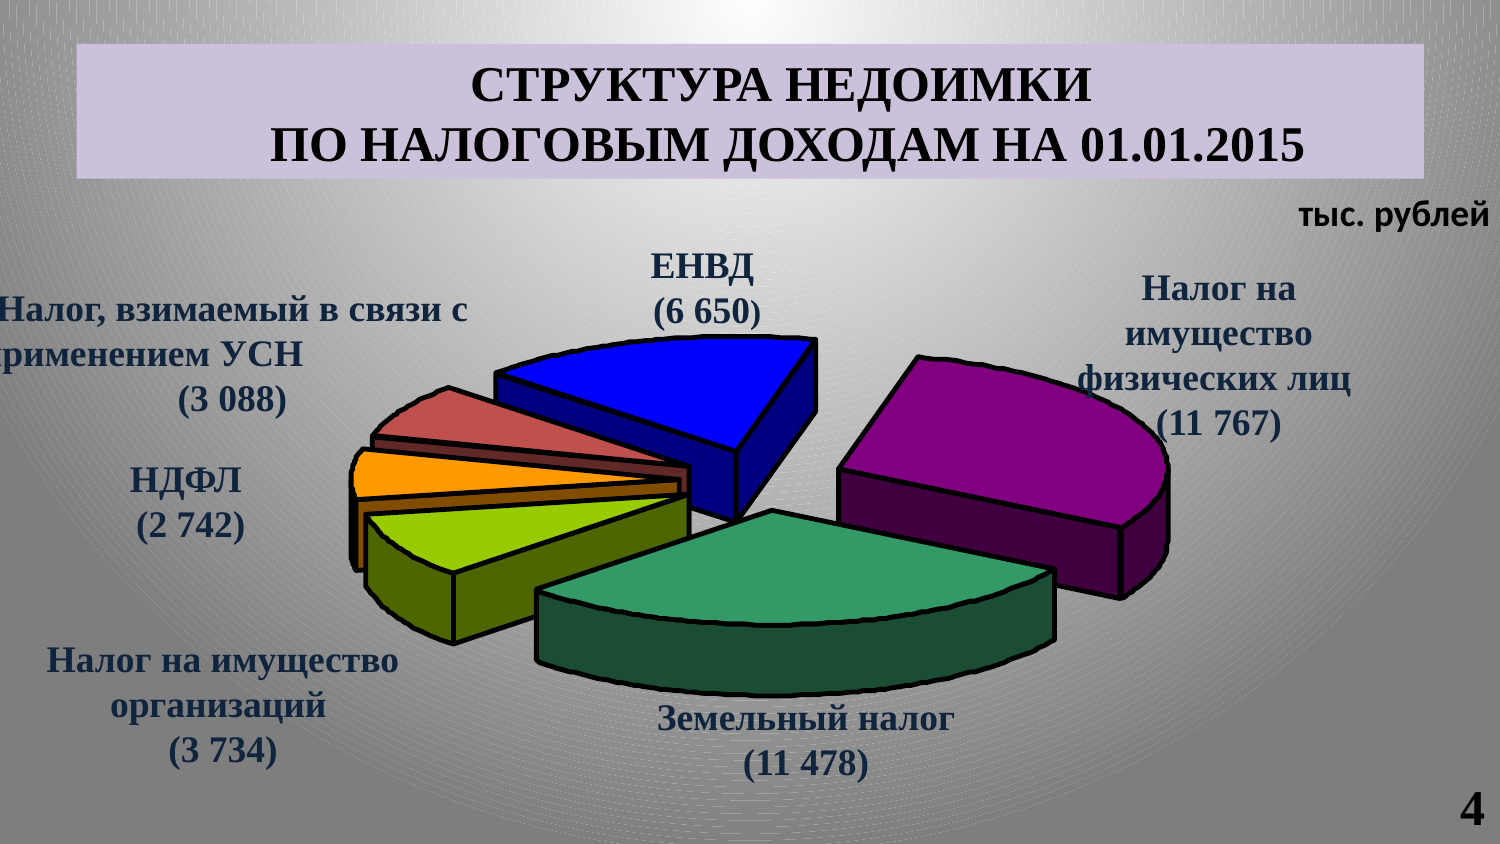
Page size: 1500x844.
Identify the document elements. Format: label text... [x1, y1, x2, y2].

text_box Налог на имущество физических лиц (11 767) [1255, 262, 1406, 445]
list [263, 204, 1250, 829]
text_box Налог на имущество организаций (3 734) [25, 628, 258, 778]
text_box тыс. рублей [1283, 181, 1500, 242]
text_box СТРУКТУРА НЕДОИМКИ ПО НАЛОГОВЫМ ДОХОДАМ НА 01.01.2015 [76, 43, 1424, 179]
text_box Налог, взимаемый в связи с применением УСН (3 088) [0, 263, 258, 439]
text_box НДФЛ (2 742) [0, 452, 258, 547]
text_box 4 [1445, 768, 1500, 844]
